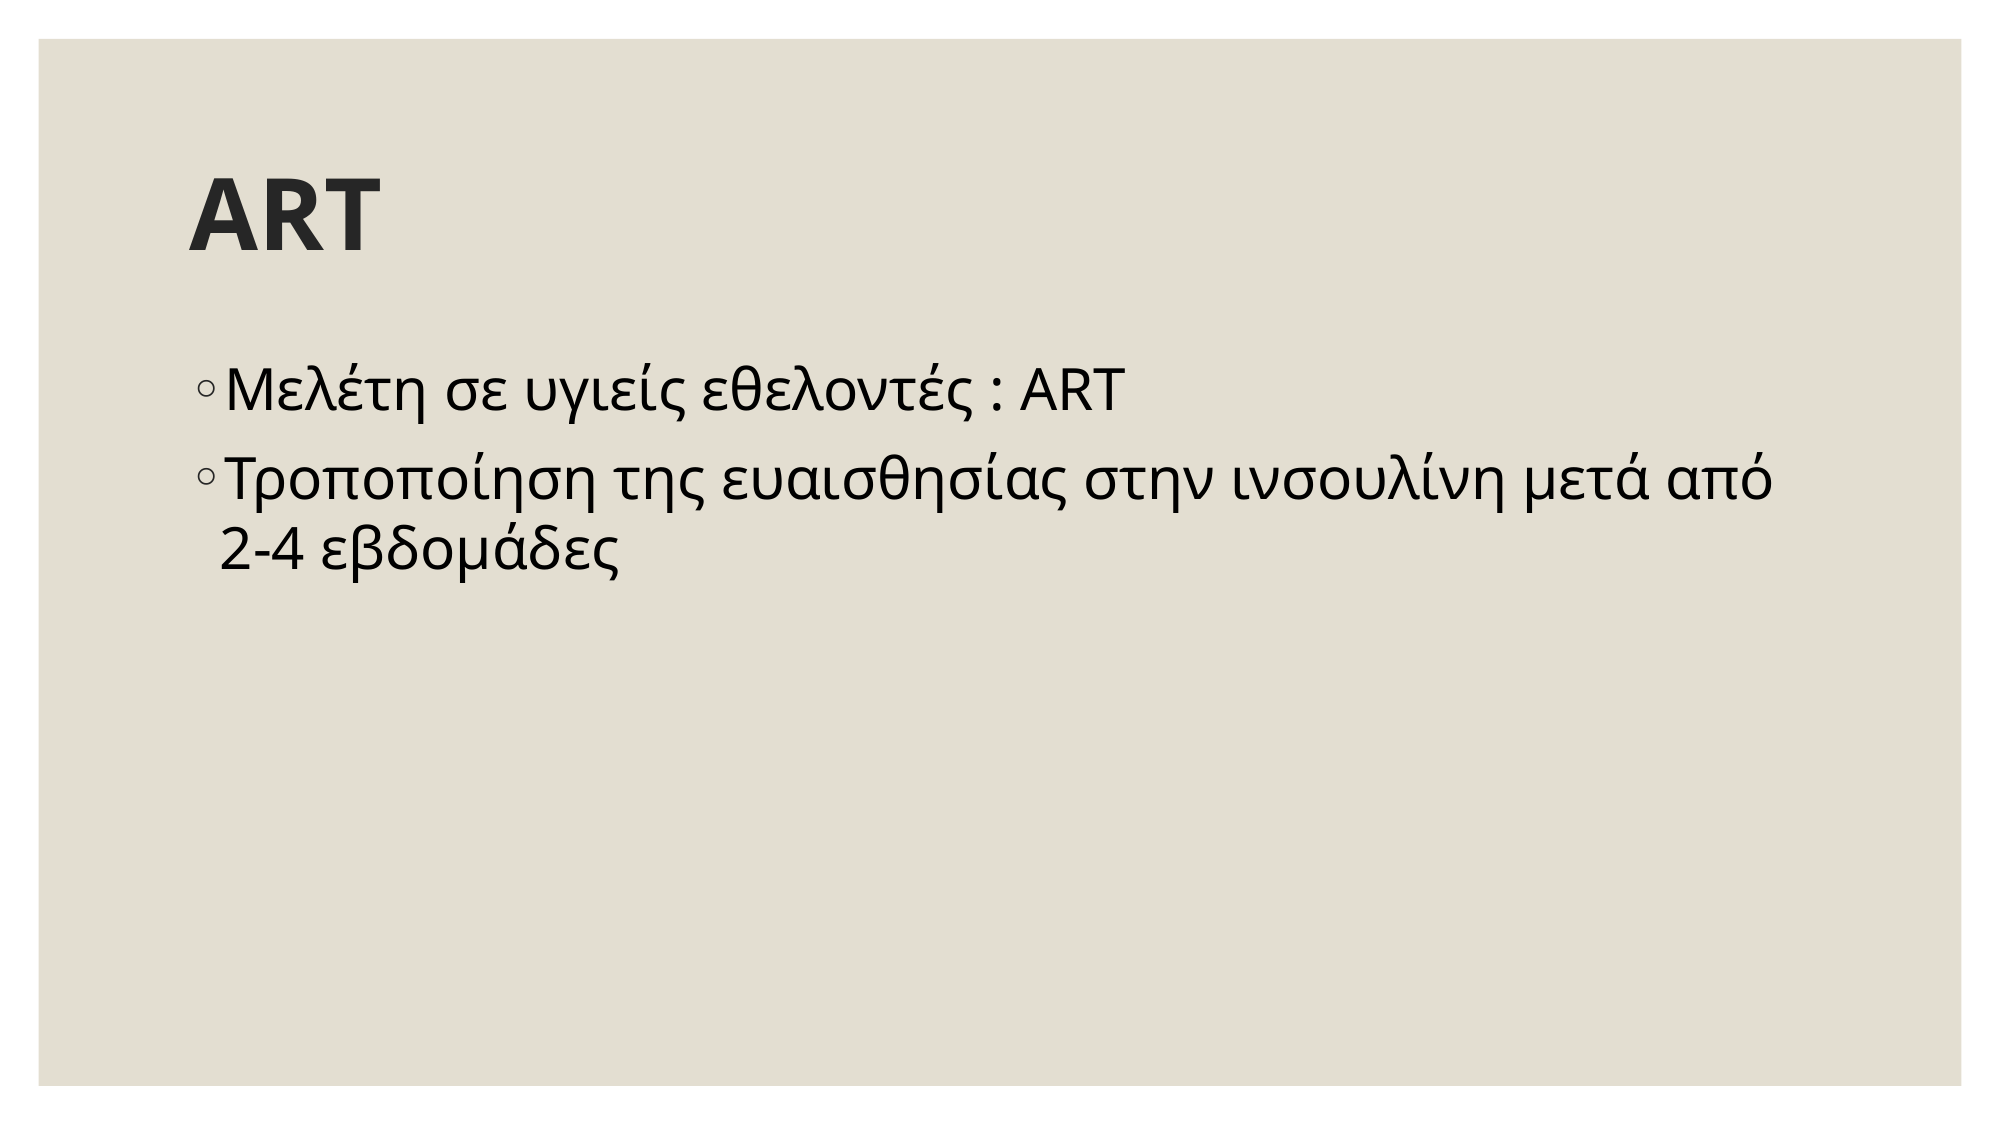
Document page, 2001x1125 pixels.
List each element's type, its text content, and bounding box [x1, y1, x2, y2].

list Μελέτη σε υγιείς εθελοντές : ART Τροποποίηση της ευαισθησίας στην ινσουλίνη μετά από 2-4 εβδομάδες [174, 345, 1825, 990]
title ART [174, 105, 1825, 331]
